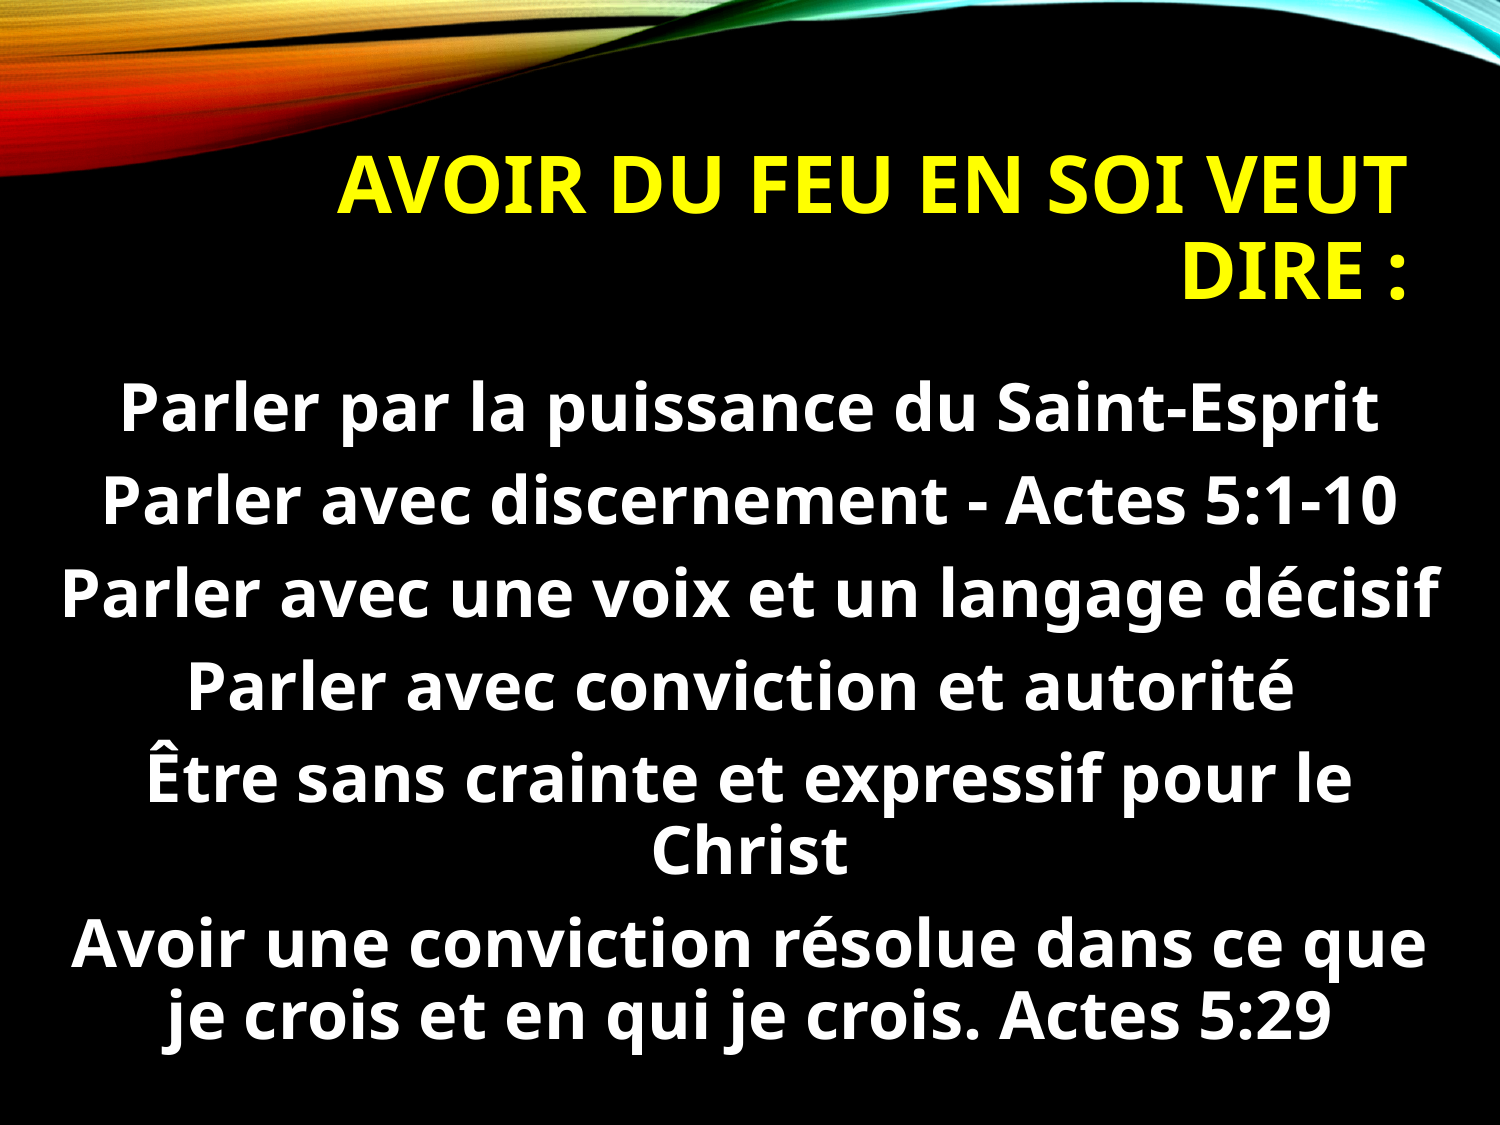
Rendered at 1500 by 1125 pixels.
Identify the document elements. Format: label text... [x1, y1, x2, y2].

list Parler par la puissance du Saint-Esprit Parler avec discernement - Actes 5:1-10 Parler avec une voix et un langage décisif Parler avec conviction et autorité Être sans crainte et expressif pour le Christ Avoir une conviction résolue dans ce que je crois et en qui je crois. Actes 5:29 [40, 366, 1460, 1110]
picture [0, 0, 1500, 178]
title Avoir du Feu en soi veut dire : [75, 137, 1425, 325]
